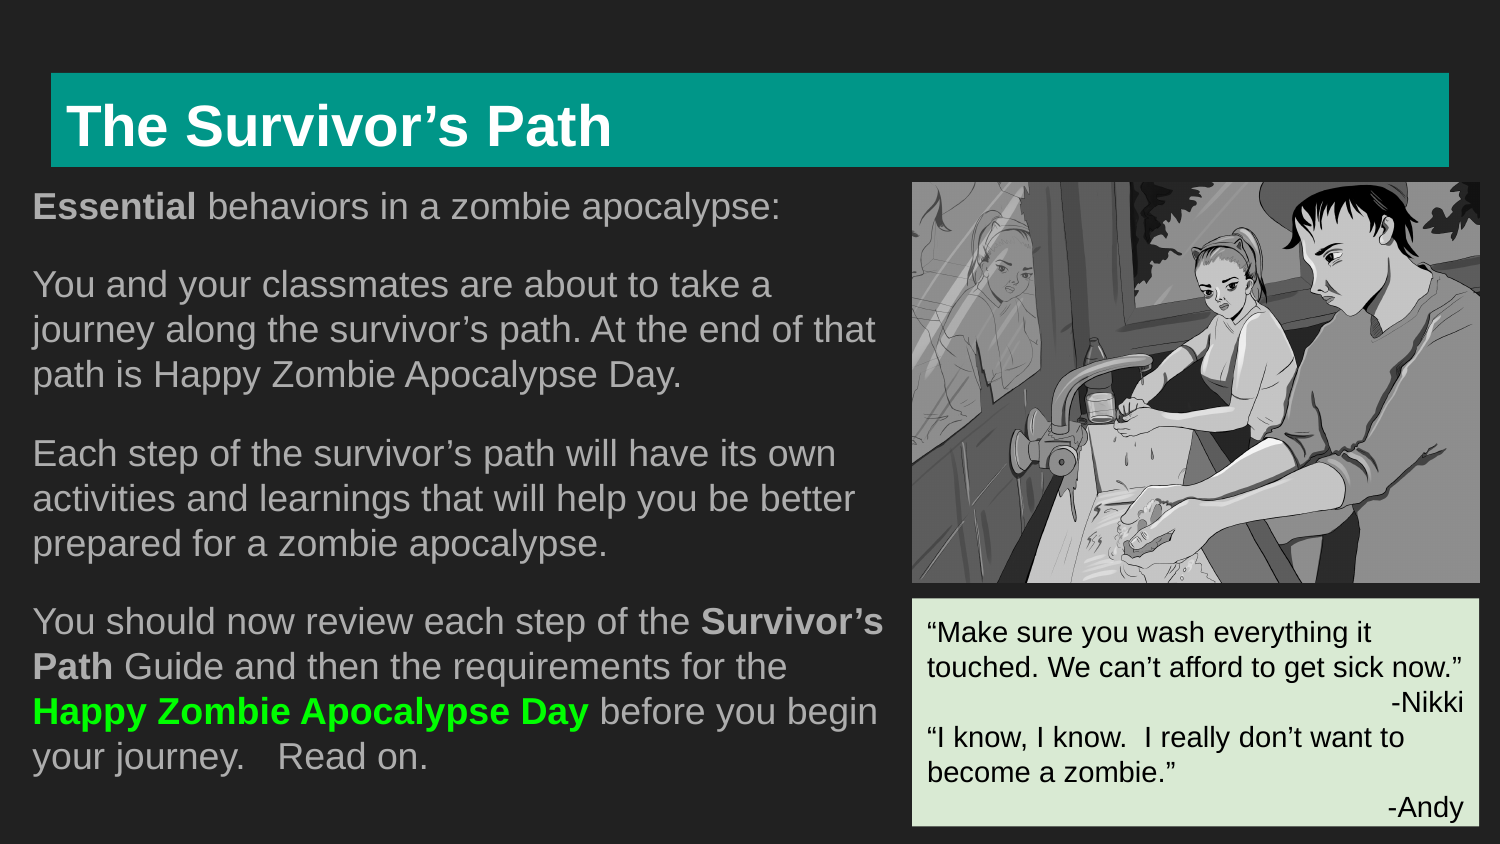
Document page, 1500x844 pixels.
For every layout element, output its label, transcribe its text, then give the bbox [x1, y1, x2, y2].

text_box “Make sure you wash everything it touched. We can’t afford to get sick now.” -Nikki “I know, I know. I really don’t want to become a zombie.” -Andy [912, 598, 1480, 827]
list Essential behaviors in a zombie apocalypse: You and your classmates are about to take a journey along the survivor’s path. At the end of that path is Happy Zombie Apocalypse Day. Each step of the survivor’s path will have its own activities and learnings that will help you be better prepared for a zombie apocalypse. You should now review each step of the Survivor’s Path Guide and then the requirements for the Happy Zombie Apocalypse Day before you begin your journey. Read on. [17, 166, 912, 844]
picture [911, 181, 1480, 584]
title The Survivor’s Path [51, 72, 1449, 167]
